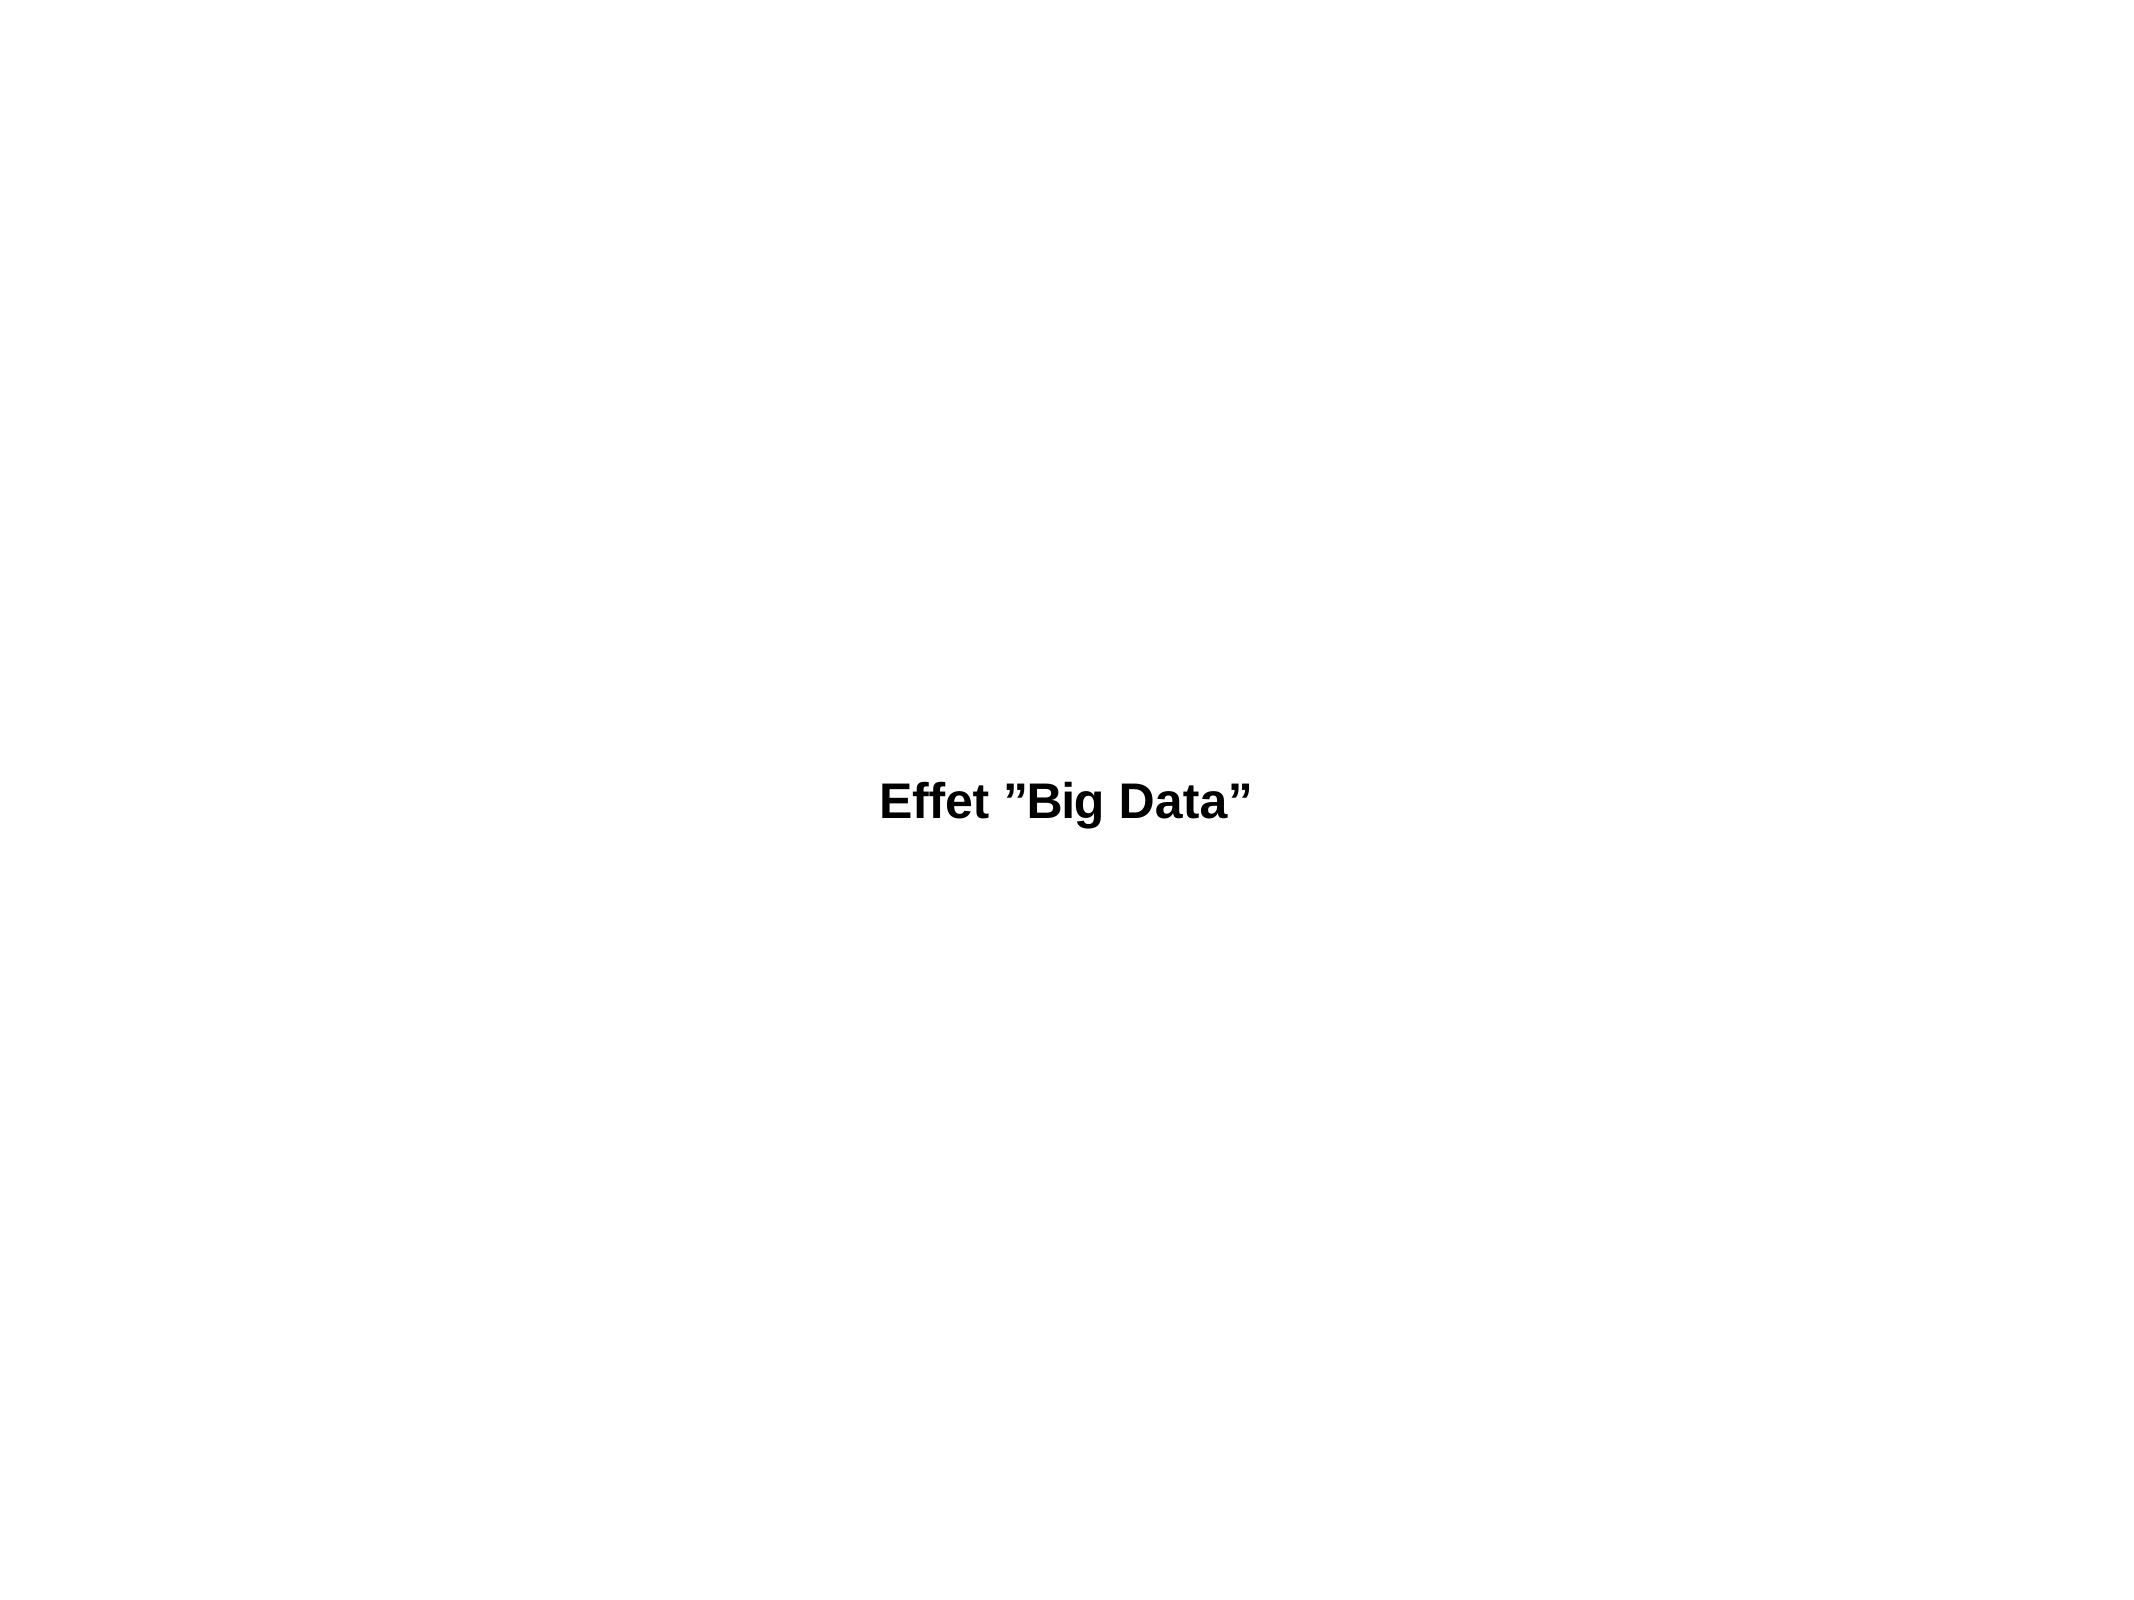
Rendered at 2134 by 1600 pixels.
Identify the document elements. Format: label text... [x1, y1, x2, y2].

text_box Effet ’’Big Data” [877, 766, 1257, 829]
